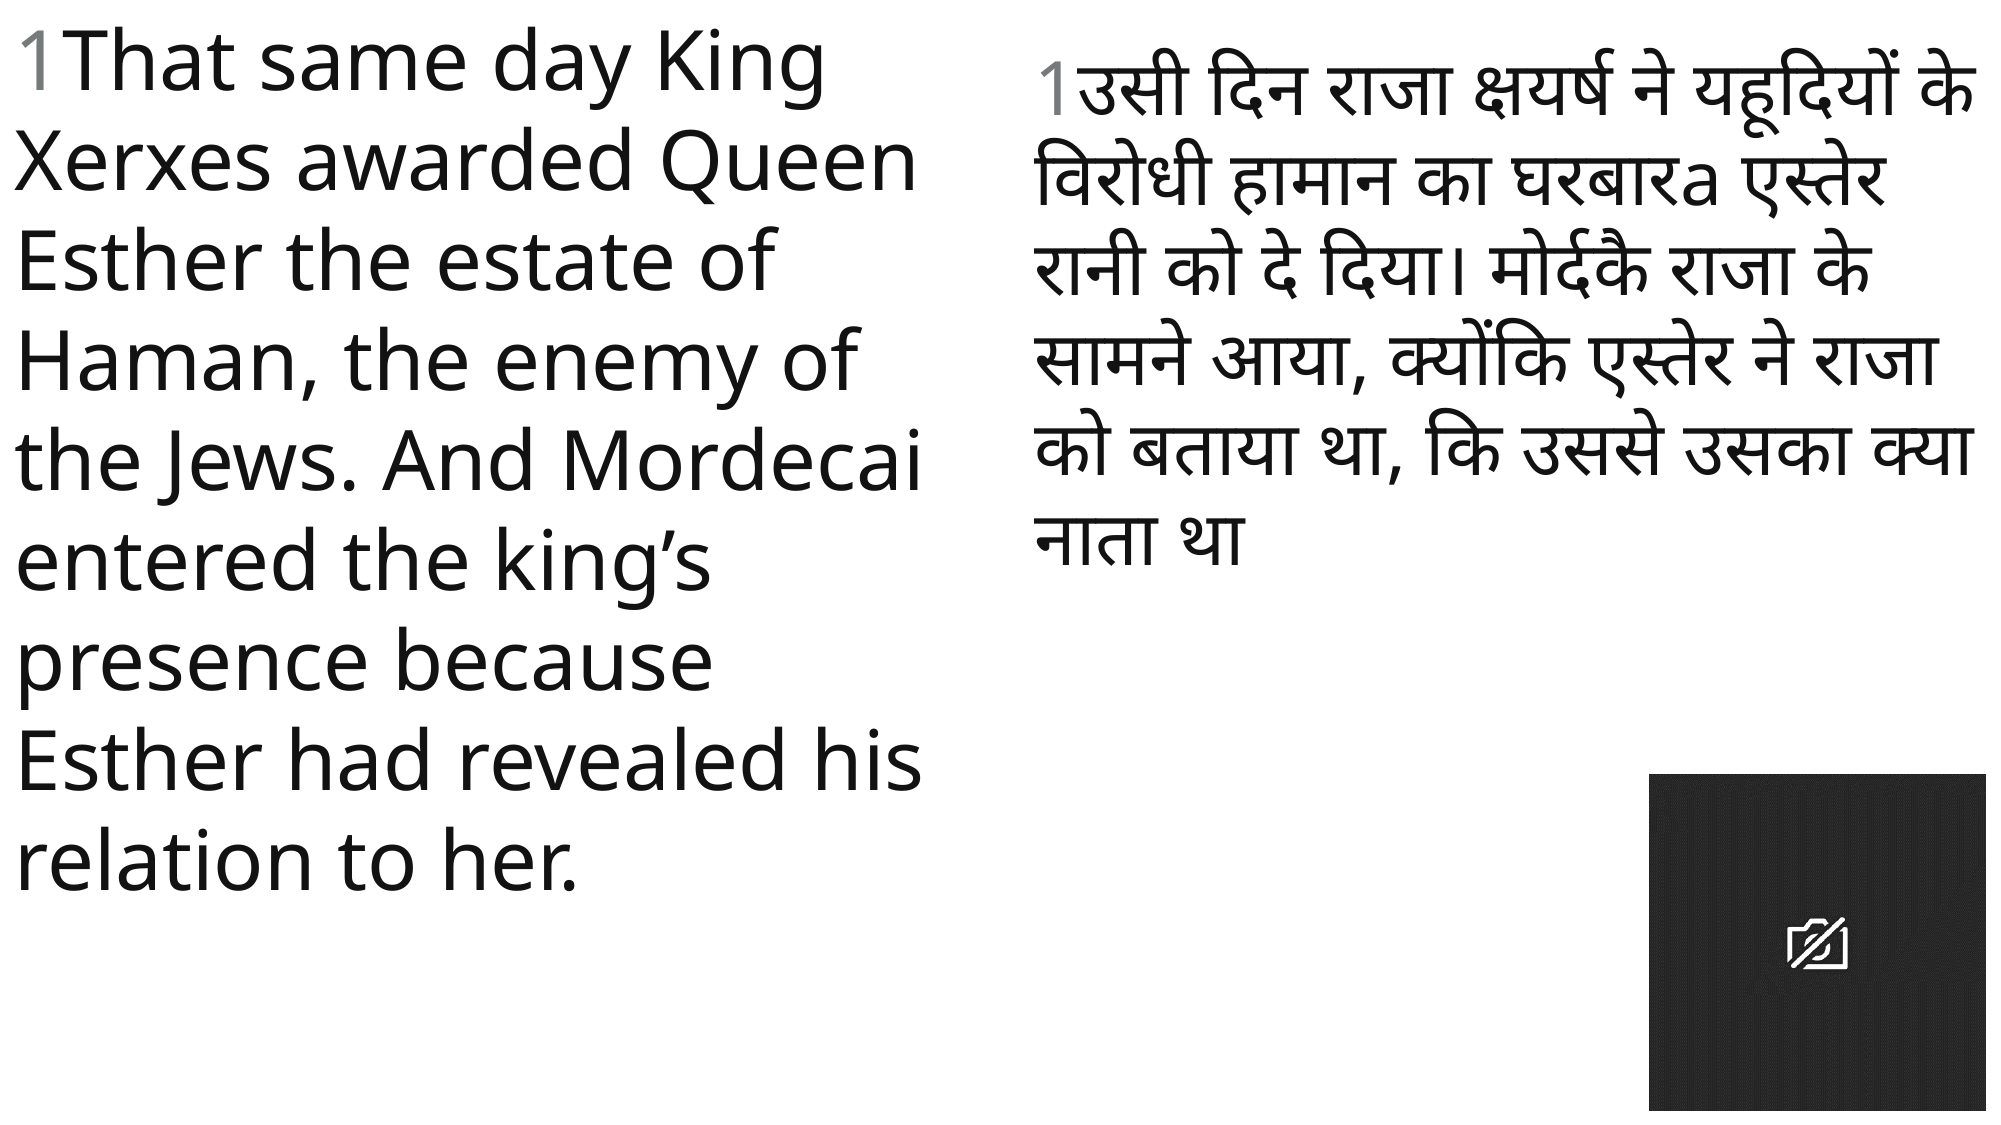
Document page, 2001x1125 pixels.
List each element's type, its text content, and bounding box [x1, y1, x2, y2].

text_box 1That same day King Xerxes awarded Queen Esther the estate of Haman, the enemy of the Jews. And Mordecai entered the king’s presence because Esther had revealed his relation to her. [0, 0, 981, 1125]
text_box 1उसी दिन राजा क्षयर्ष ने यहूदियों के विरोधी हामान का घरबारa एस्तेर रानी को दे दिया। मोर्दकै राजा के सामने आया, क्योंकि एस्तेर ने राजा को बताया था, कि उससे उसका क्या नाता था [1019, 33, 2000, 1092]
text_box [1648, 773, 1987, 1112]
